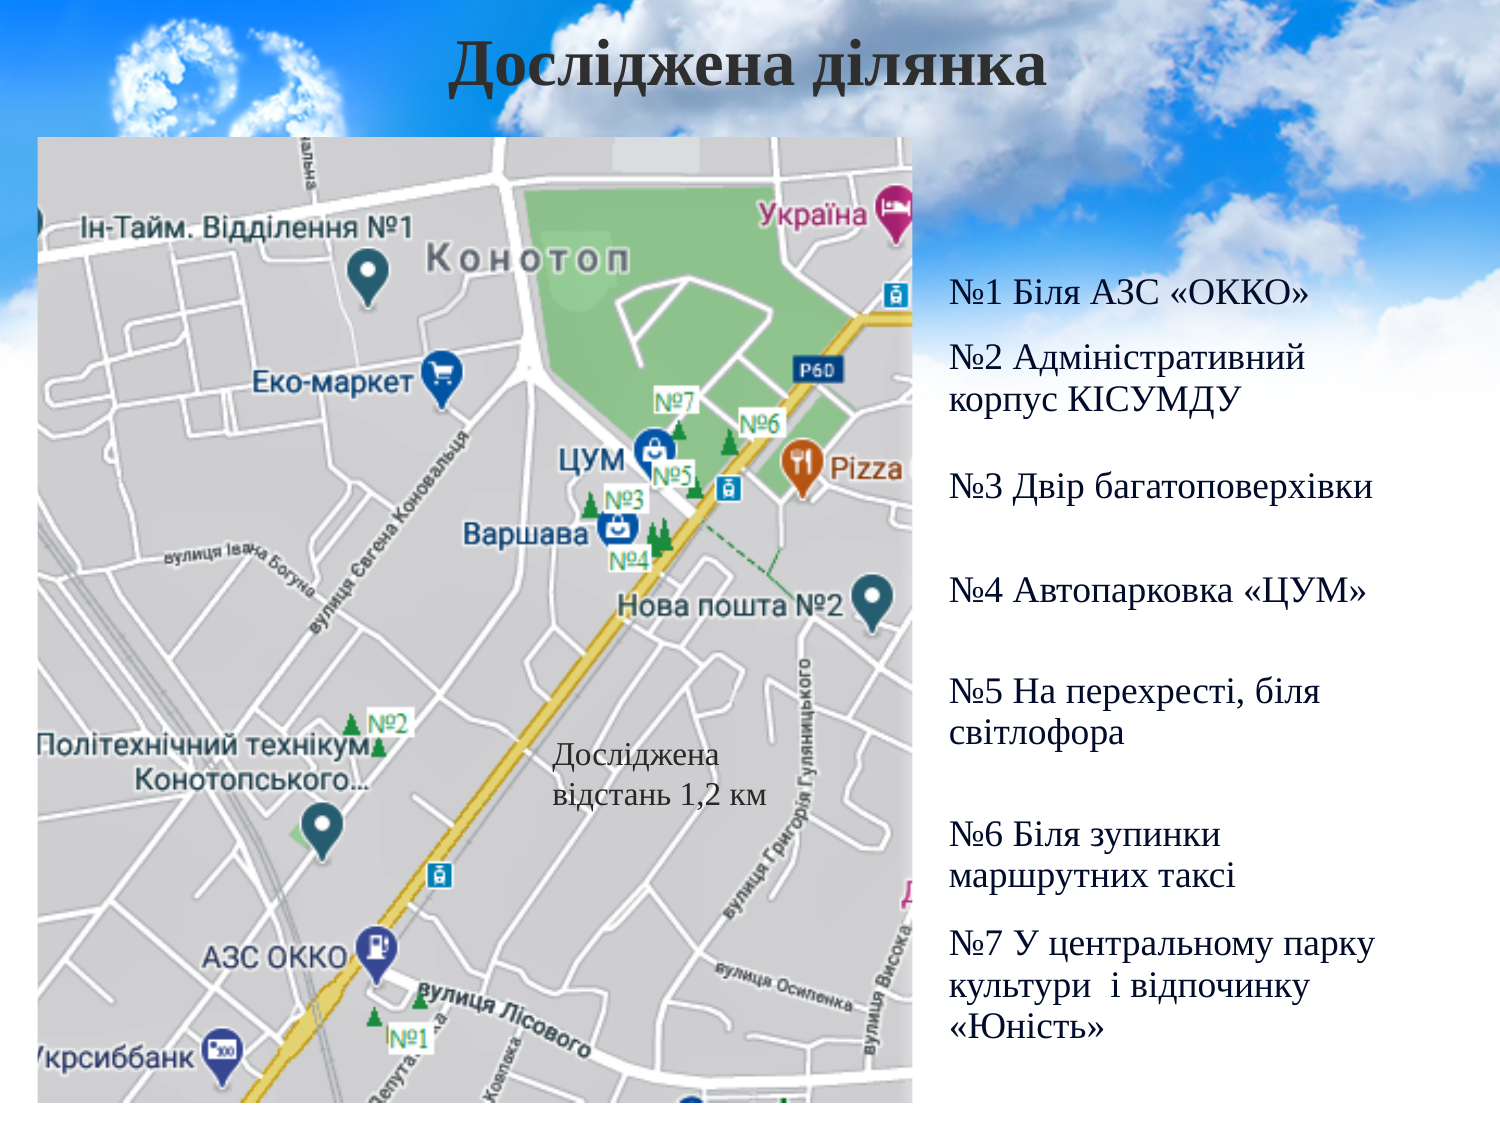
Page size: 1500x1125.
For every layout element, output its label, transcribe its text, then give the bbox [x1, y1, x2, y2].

title Досліджена ділянка [0, 0, 1499, 118]
table_cell №6 Біля зупинки маршрутних таксі [938, 792, 1425, 917]
table_header №1 Біля АЗС «ОККО» [938, 250, 1425, 333]
table_cell №7 У центральному парку культури і відпочинку «Юність» [938, 917, 1425, 1052]
table_cell №2 Адміністративний корпус КІСУМДУ [938, 333, 1425, 423]
table_cell №4 Автопарковка «ЦУМ» [938, 549, 1425, 632]
picture [0, 0, 1500, 1125]
table_cell №5 На перехресті, біля світлофора [938, 632, 1425, 792]
table_cell №3 Двір багатоповерхівки [938, 423, 1425, 549]
